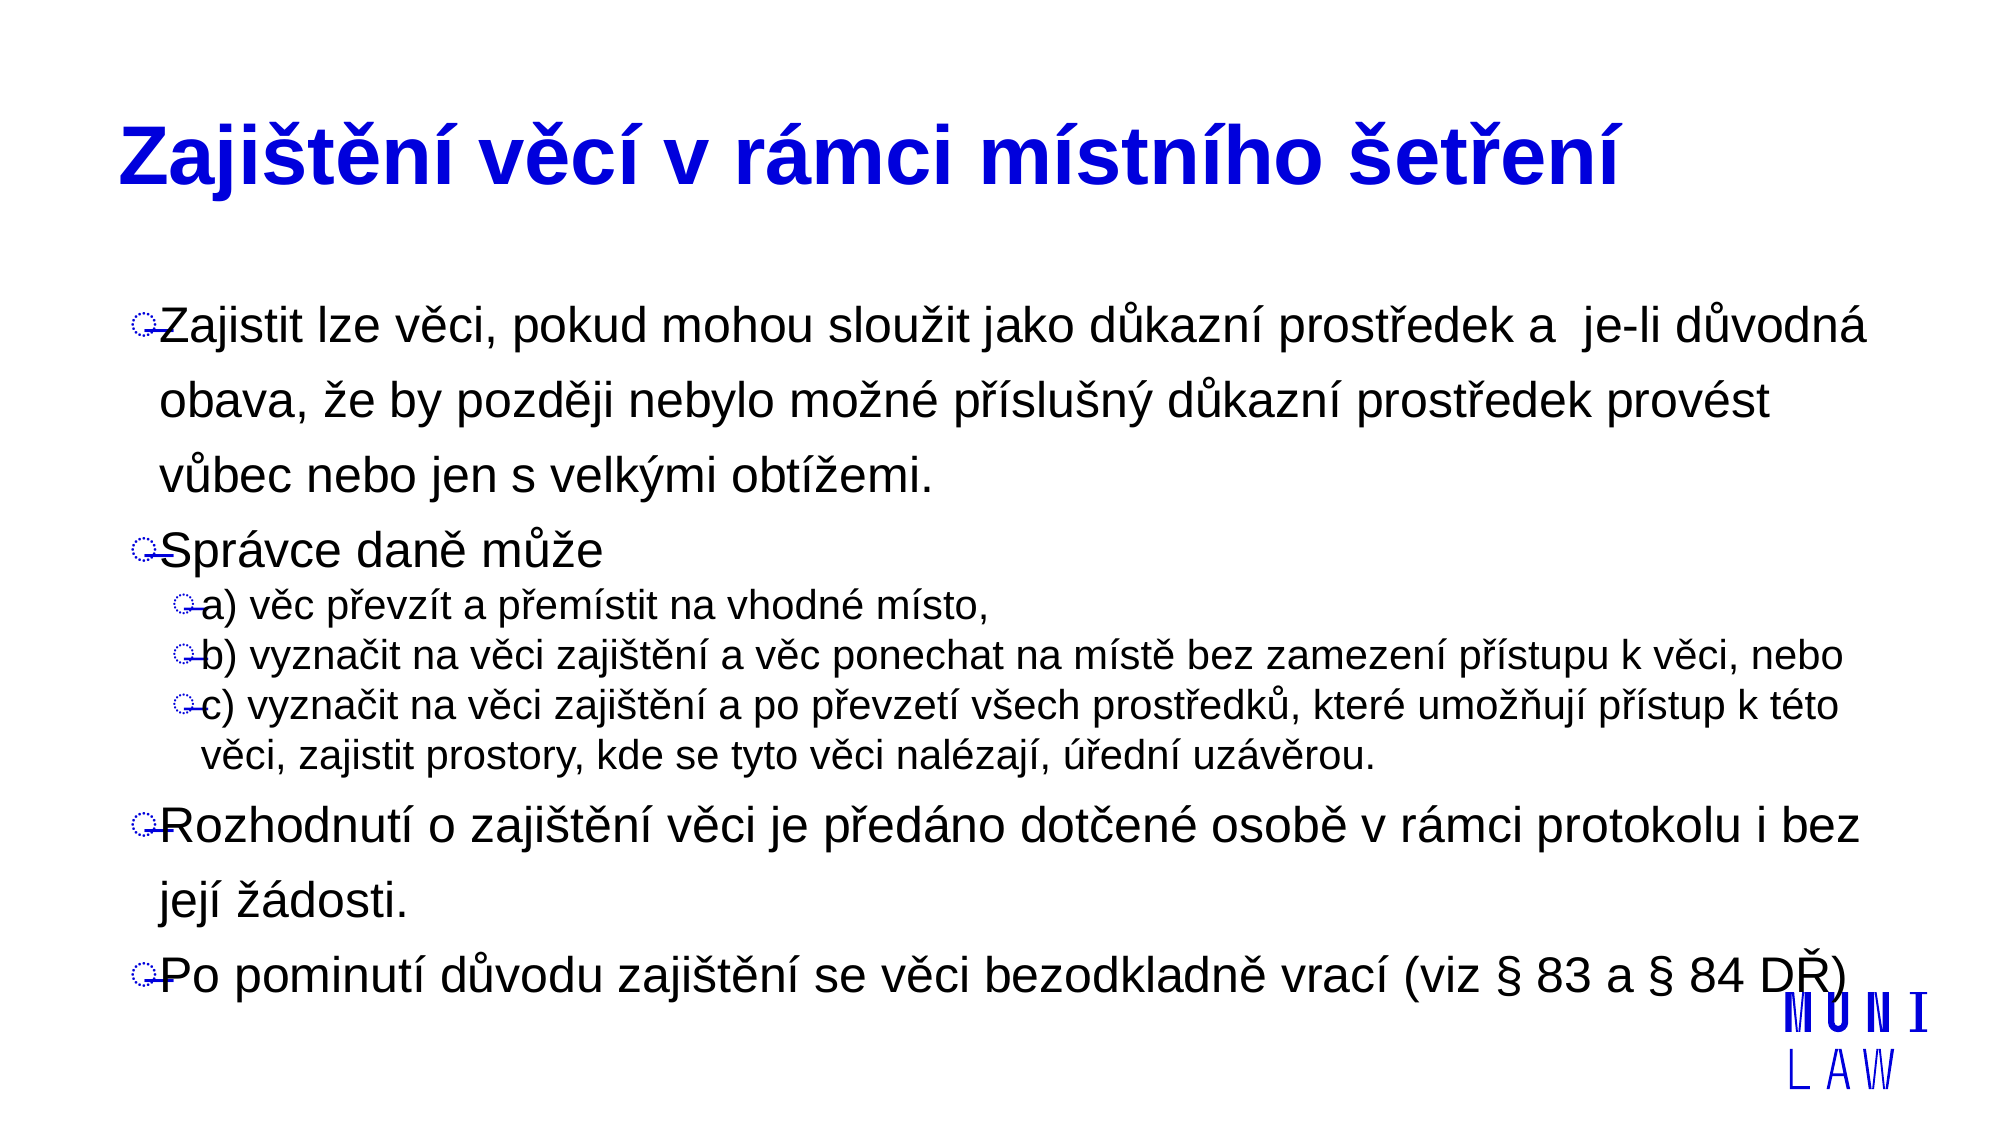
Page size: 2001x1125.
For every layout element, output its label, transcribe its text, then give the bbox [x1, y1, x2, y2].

title Zajištění věcí v rámci místního šetření [118, 118, 1883, 193]
list Zajistit lze věci, pokud mohou sloužit jako důkazní prostředek a je-li důvodná obava, že by později nebylo možné příslušný důkazní prostředek provést vůbec nebo jen s velkými obtížemi. Správce daně může a) věc převzít a přemístit na vhodné místo, b) vyznačit na věci zajištění a věc ponechat na místě bez zamezení přístupu k věci, nebo c) vyznačit na věci zajištění a po převzetí všech prostředků, které umožňují přístup k této věci, zajistit prostory, kde se tyto věci nalézají, úřední uzávěrou. Rozhodnutí o zajištění věci je předáno dotčené osobě v rámci protokolu i bez její žádosti. Po pominutí důvodu zajištění se věci bezodkladně vrací (viz § 83 a § 84 DŘ) [118, 277, 1883, 957]
